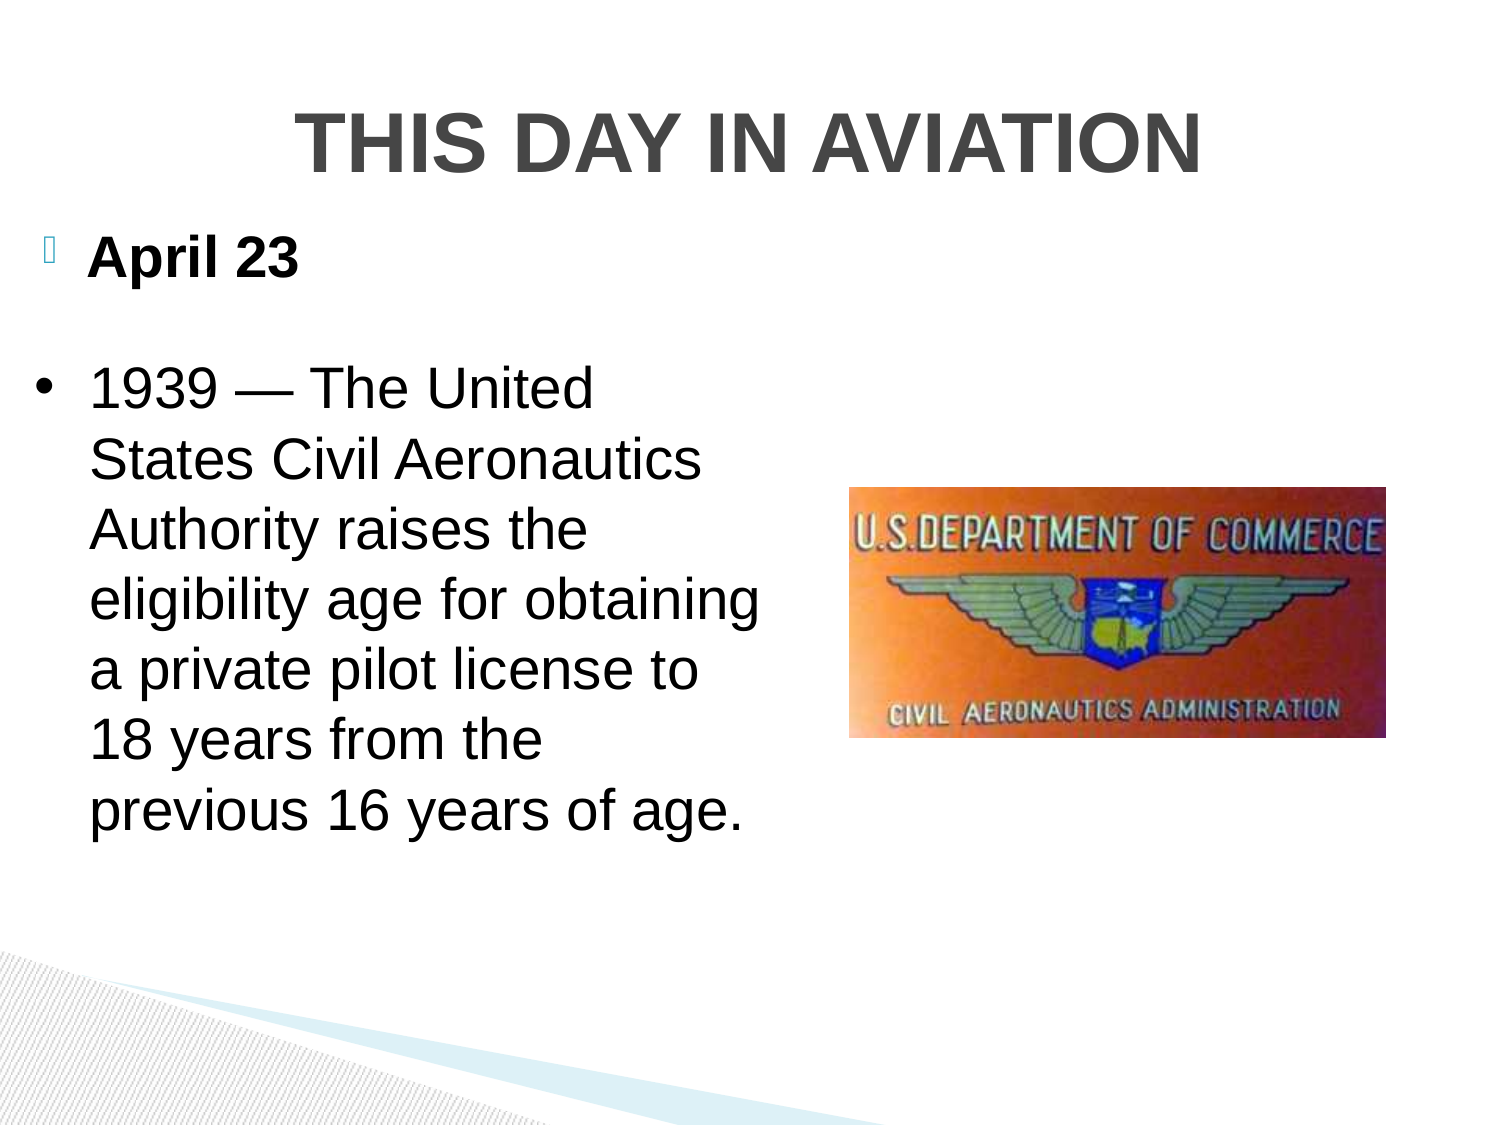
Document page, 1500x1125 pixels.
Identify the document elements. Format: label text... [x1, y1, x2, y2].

picture [849, 487, 1387, 738]
text_box [479, 1075, 886, 1125]
title THIS DAY IN AVIATION [74, 45, 1425, 233]
list April 23 1939 — The United States Civil Aeronautics Authority raises the eligibility age for obtaining a private pilot license to 18 years from the previous 16 years of age. [20, 224, 788, 1075]
text_box [0, 950, 551, 1125]
